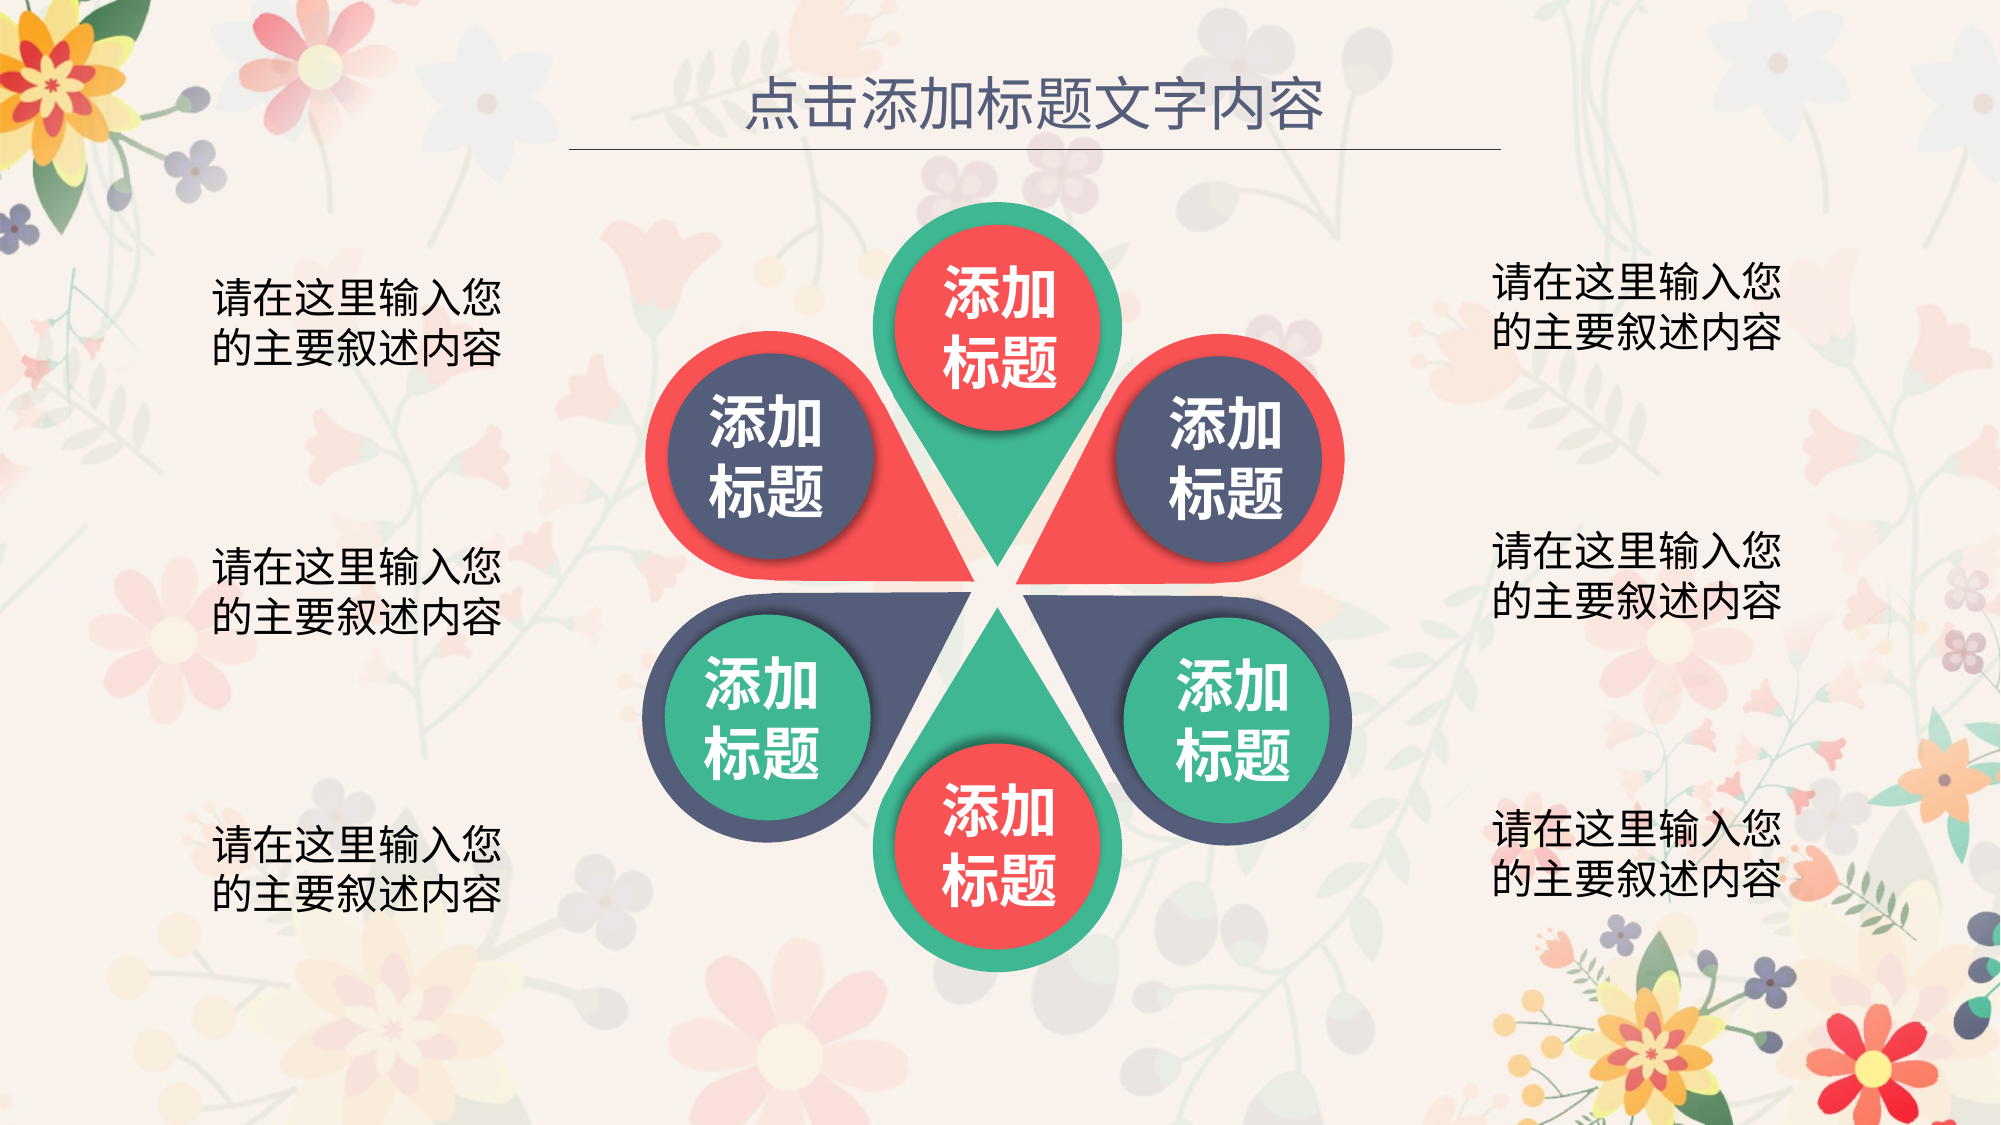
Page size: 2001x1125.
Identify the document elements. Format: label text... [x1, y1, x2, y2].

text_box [633, 202, 1361, 973]
text_box 请在这里输入您 的主要叙述内容 [1476, 517, 1799, 683]
text_box 点击添加标题文字内容 [664, 59, 1405, 145]
text_box 请在这里输入您 的主要叙述内容 [1476, 248, 1799, 414]
picture [0, 0, 2001, 1125]
text_box 请在这里输入您 的主要叙述内容 [196, 264, 519, 429]
text_box 请在这里输入您 的主要叙述内容 [196, 810, 519, 976]
text_box 请在这里输入您 的主要叙述内容 [1476, 795, 1799, 960]
text_box 请在这里输入您 的主要叙述内容 [196, 533, 519, 699]
